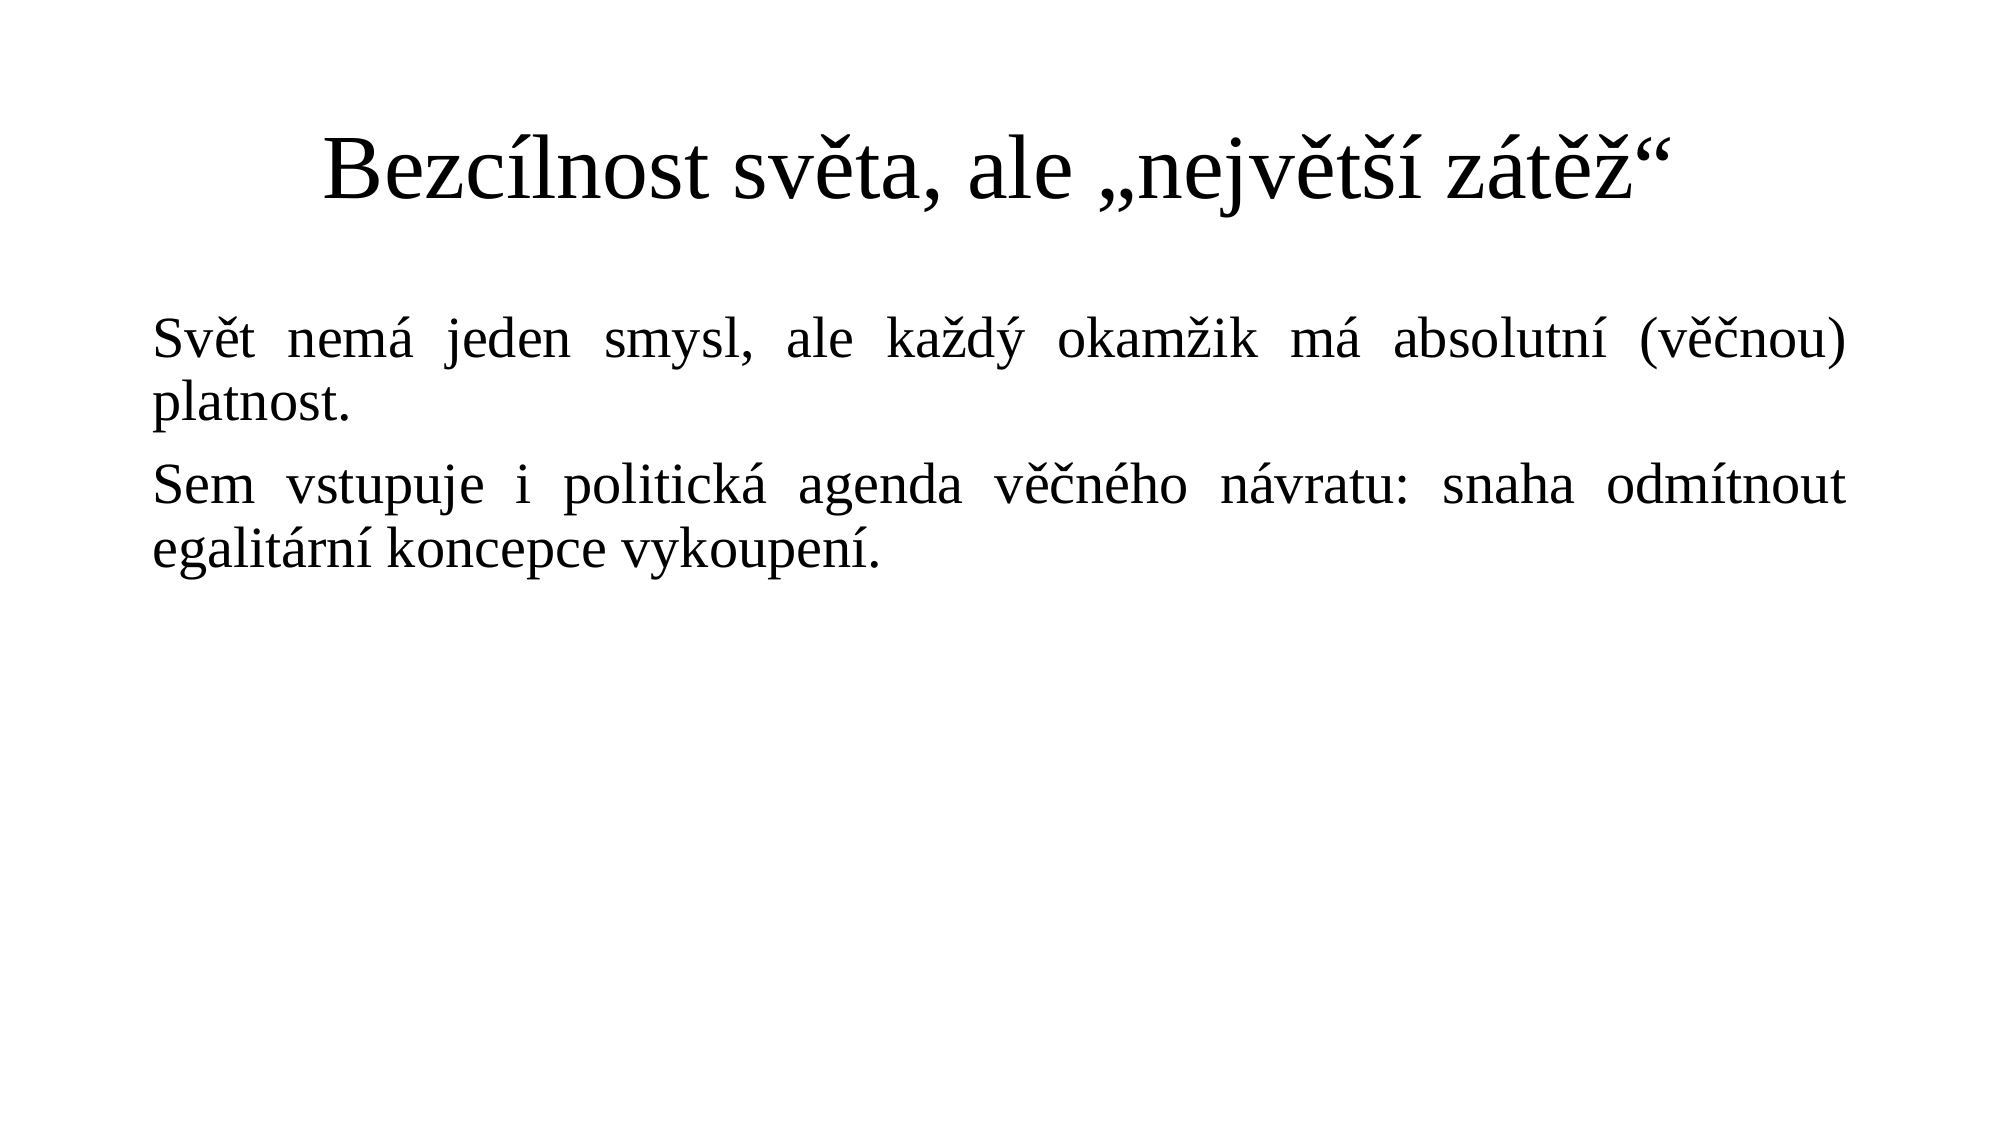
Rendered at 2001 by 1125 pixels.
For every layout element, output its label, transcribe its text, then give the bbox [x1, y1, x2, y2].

list Svět nemá jeden smysl, ale každý okamžik má absolutní (věčnou) platnost. Sem vstupuje i politická agenda věčného návratu: snaha odmítnout egalitární koncepce vykoupení. [137, 299, 1863, 1014]
title Bezcílnost světa, ale „největší zátěž“ [137, 59, 1863, 278]
